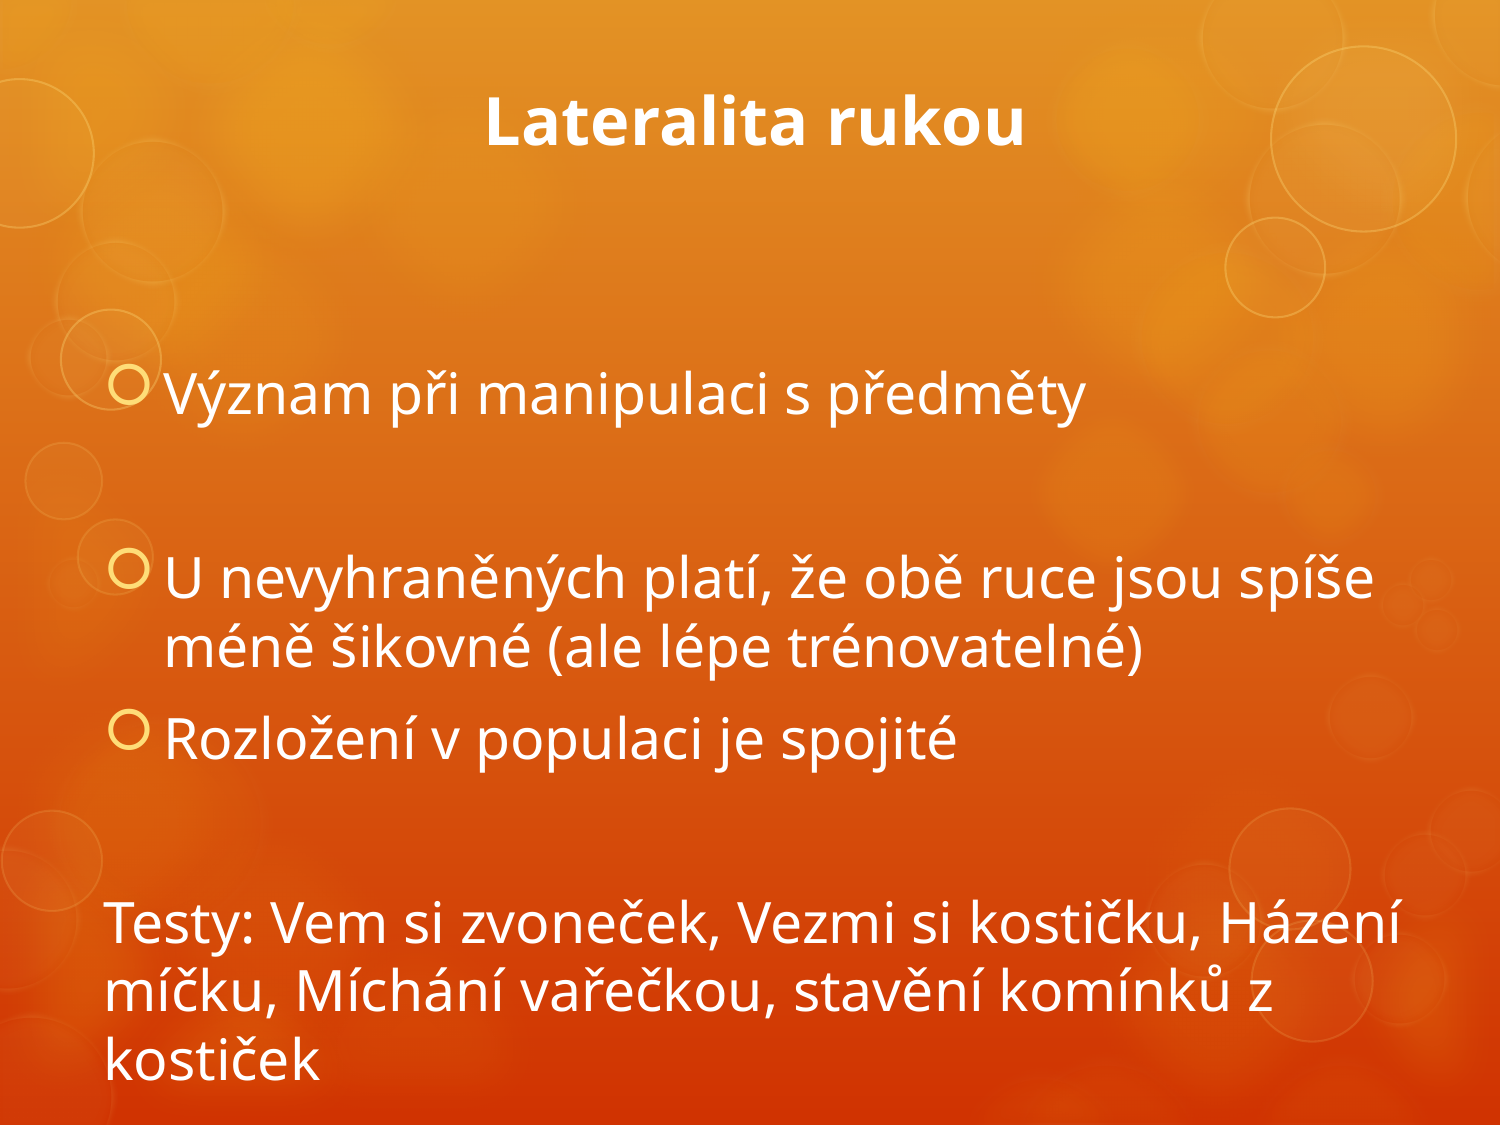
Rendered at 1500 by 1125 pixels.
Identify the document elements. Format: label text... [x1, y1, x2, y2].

list Význam při manipulaci s předměty U nevyhraněných platí, že obě ruce jsou spíše méně šikovné (ale lépe trénovatelné) Rozložení v populaci je spojité Testy: Vem si zvoneček, Vezmi si kostičku, Házení míčku, Míchání vařečkou, stavění komínků z kostiček [88, 349, 1424, 1101]
title Lateralita rukou [171, 42, 1340, 195]
